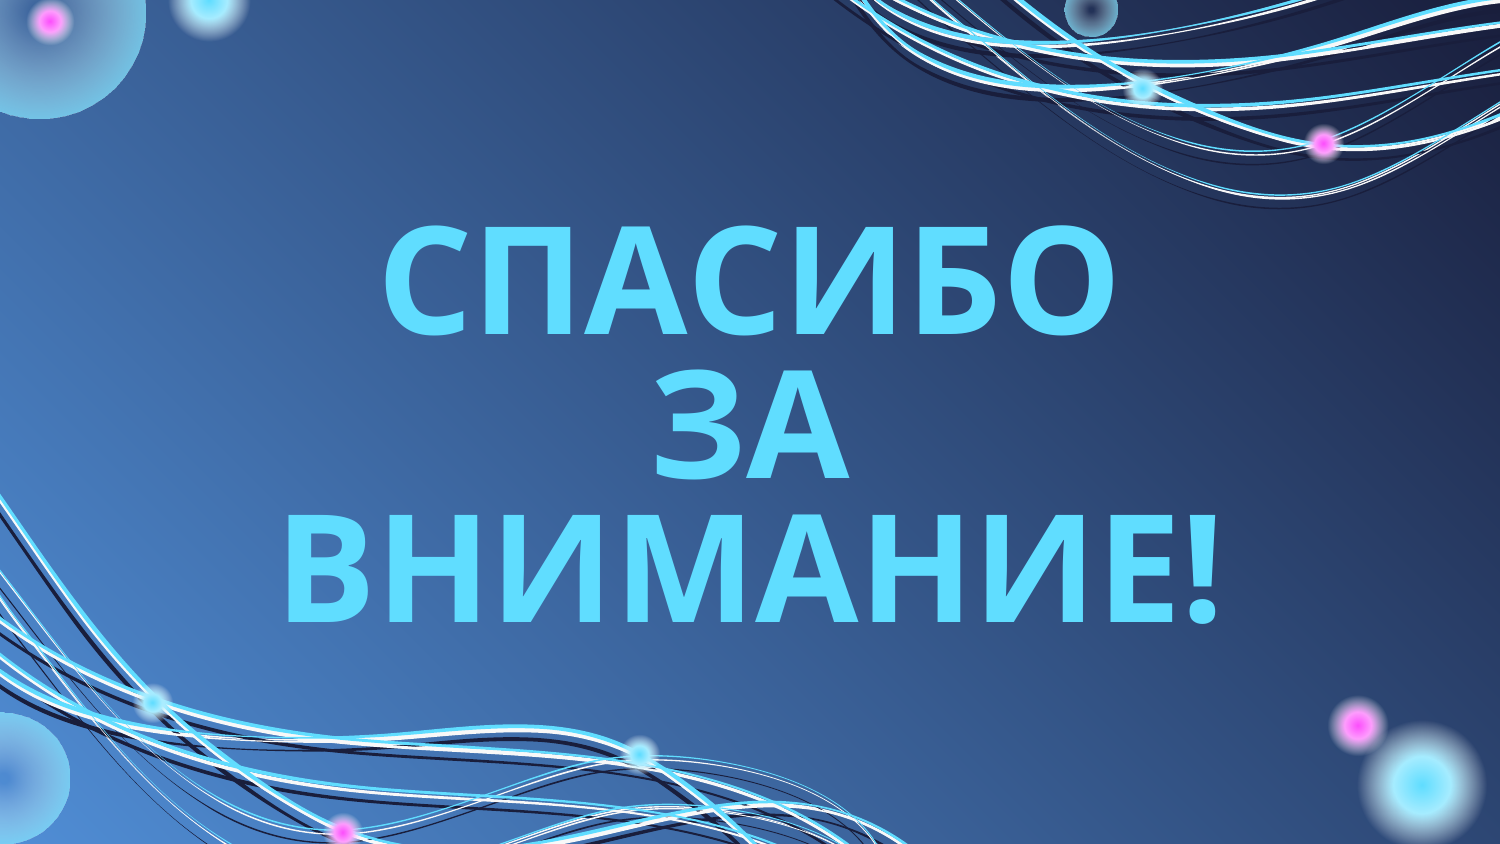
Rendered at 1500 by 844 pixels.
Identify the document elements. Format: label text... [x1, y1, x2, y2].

title СПАСИБО ЗА ВНИМАНИЕ! [161, 227, 1339, 643]
